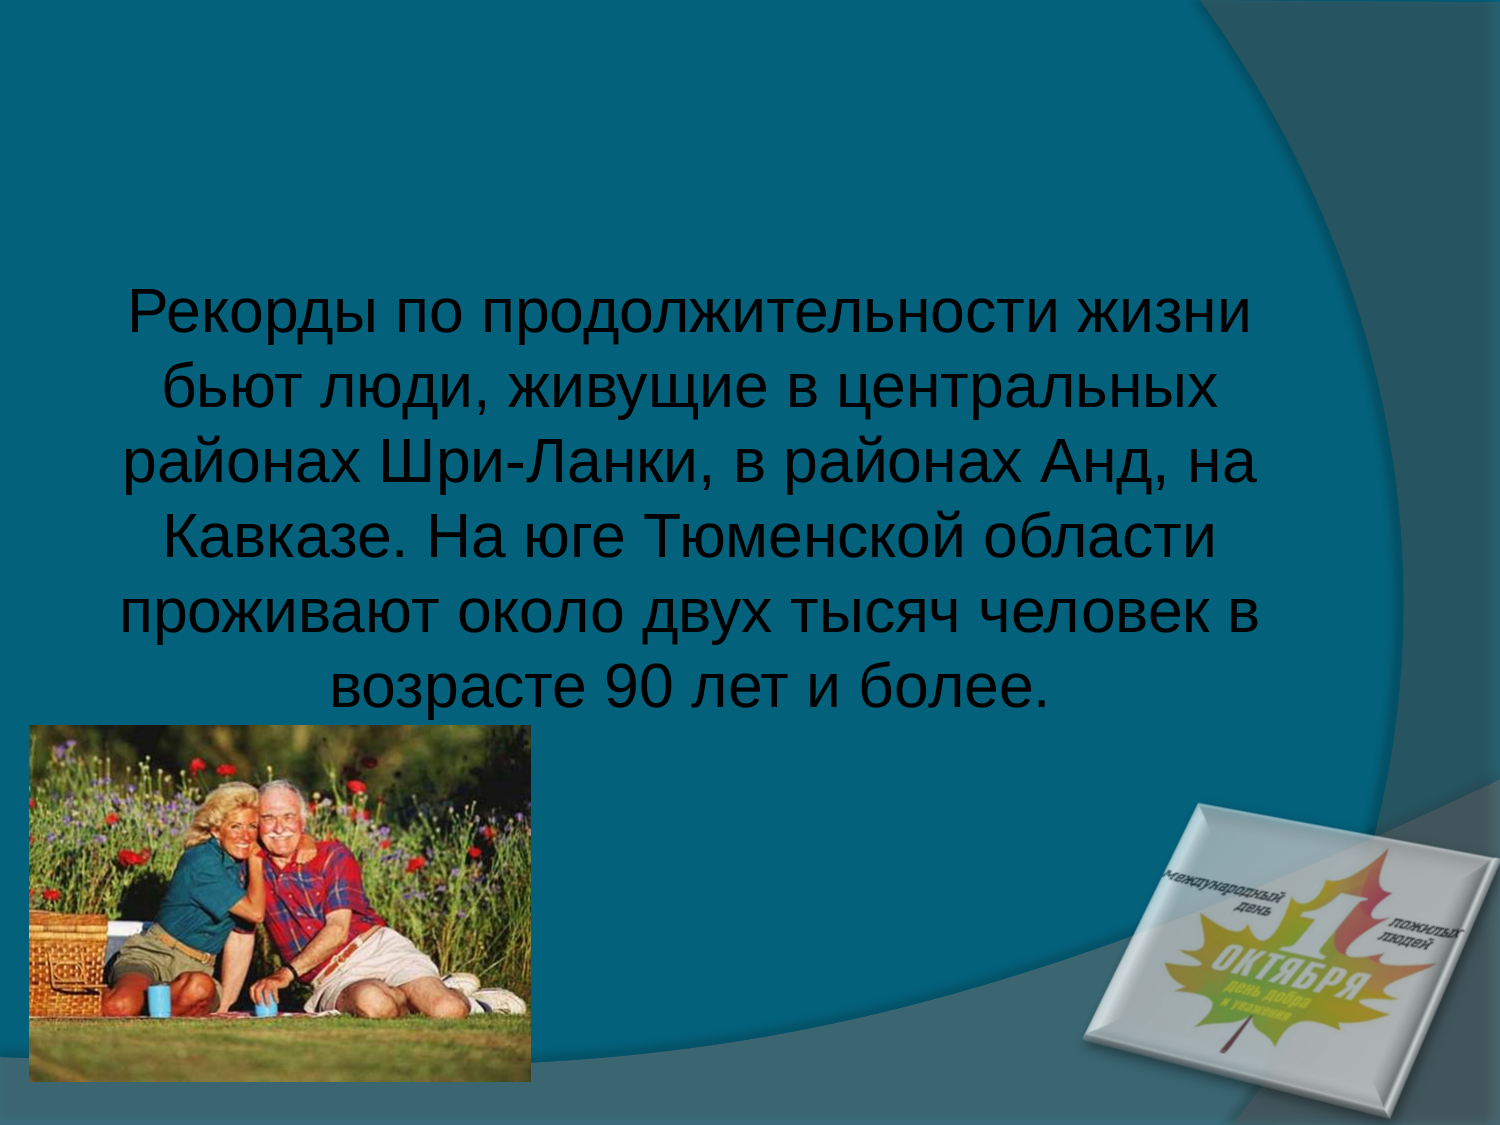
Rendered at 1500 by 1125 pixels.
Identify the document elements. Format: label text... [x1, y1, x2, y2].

picture [1056, 786, 1500, 1125]
picture [29, 726, 531, 1082]
list Рекорды по продолжительности жизни бьют люди, живущие в центральных районах Шри-Ланки, в районах Анд, на Кавказе. На юге Тюменской области проживают около двух тысяч человек в возрасте 90 лет и более. [75, 262, 1300, 1005]
